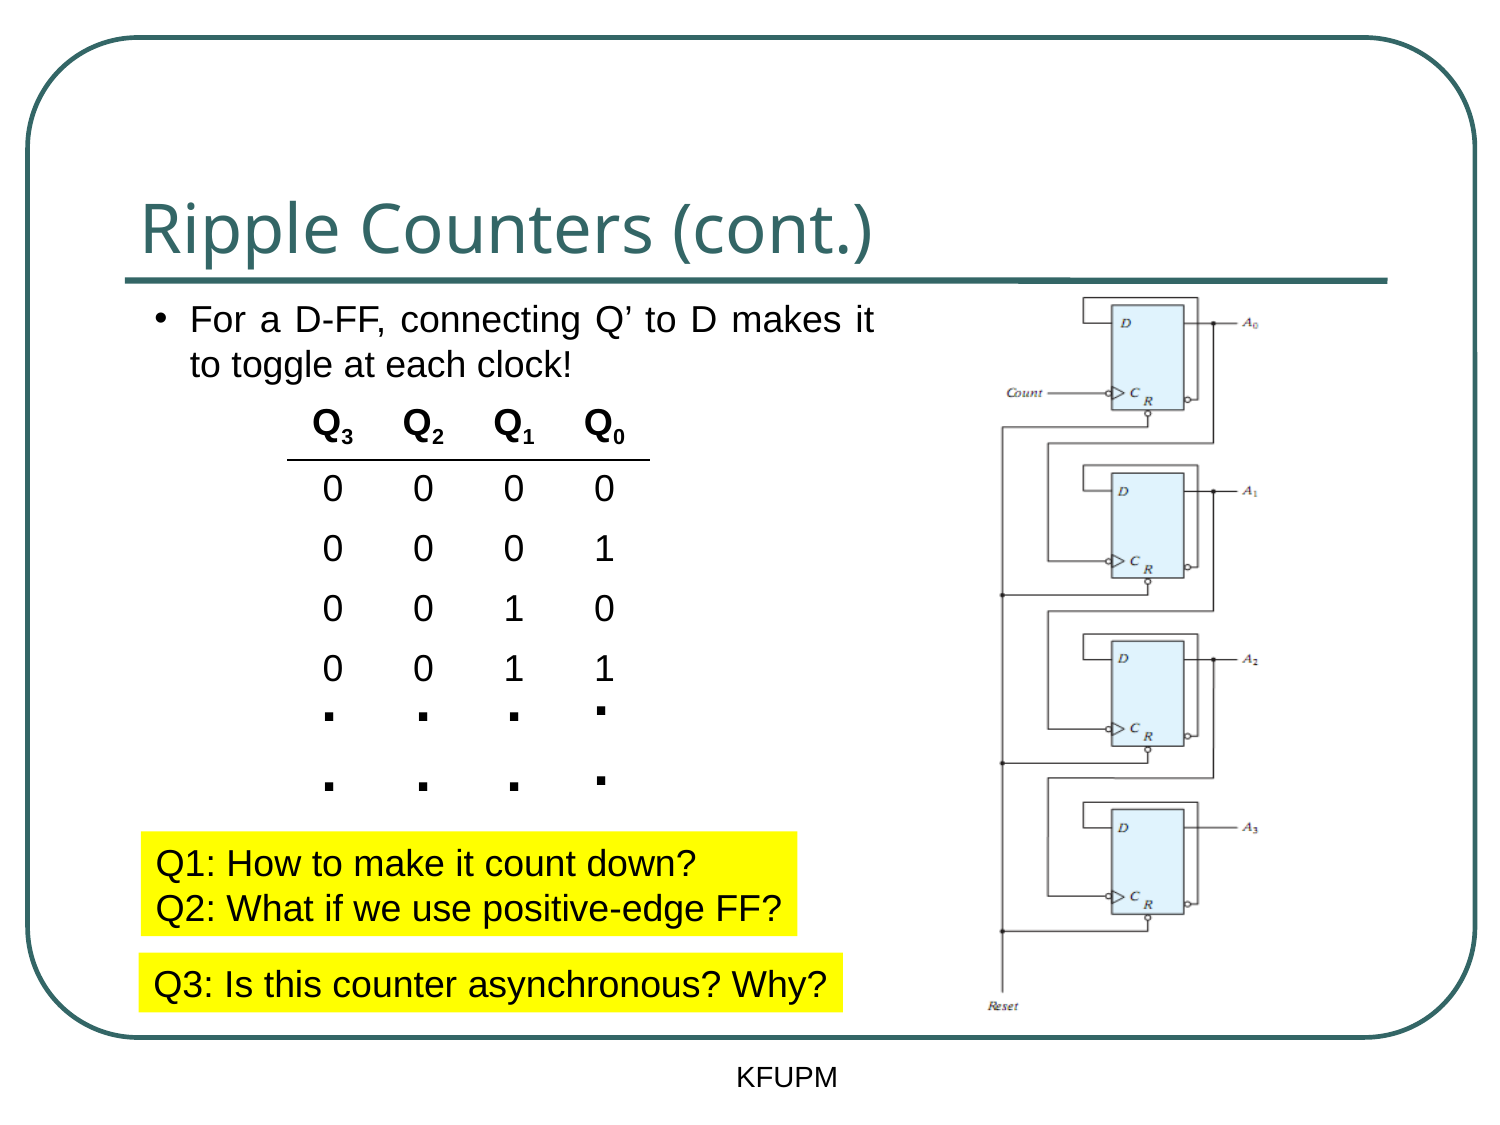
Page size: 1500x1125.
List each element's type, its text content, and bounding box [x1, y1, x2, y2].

table_header Q3 [287, 393, 378, 459]
text_box Q1: How to make it count down? Q2: What if we use positive-edge FF? [140, 831, 798, 937]
text_box . . [306, 655, 353, 811]
table_cell 1 [469, 580, 559, 640]
table_cell 0 [378, 640, 469, 700]
table_cell 0 [287, 520, 378, 580]
title Ripple Counters (cont.) [124, 87, 1388, 275]
text_box . . [578, 649, 625, 805]
picture [962, 291, 1276, 1013]
text_box . . [491, 655, 538, 811]
table_cell 0 [469, 520, 559, 580]
table_cell 0 [378, 580, 469, 640]
table_cell 1 [559, 640, 650, 700]
text_box Q3: Is this counter asynchronous? Why? [138, 952, 843, 1013]
table_cell 0 [287, 640, 378, 700]
text_box For a D-FF, connecting Q’ to D makes it to toggle at each clock! [139, 287, 890, 393]
table_header Q2 [378, 393, 469, 459]
table_cell 0 [559, 461, 650, 520]
table_cell 0 [287, 461, 378, 520]
table_header Q0 [559, 393, 650, 459]
table_cell 0 [378, 461, 469, 520]
table_cell 0 [469, 461, 559, 520]
table_cell 1 [559, 520, 650, 580]
table_cell 0 [378, 520, 469, 580]
table_cell 1 [469, 640, 559, 700]
text_box . . [400, 655, 447, 811]
table_cell 0 [559, 580, 650, 640]
table_cell 0 [287, 580, 378, 640]
footer KFUPM [549, 1050, 1025, 1125]
table_header Q1 [469, 393, 559, 459]
